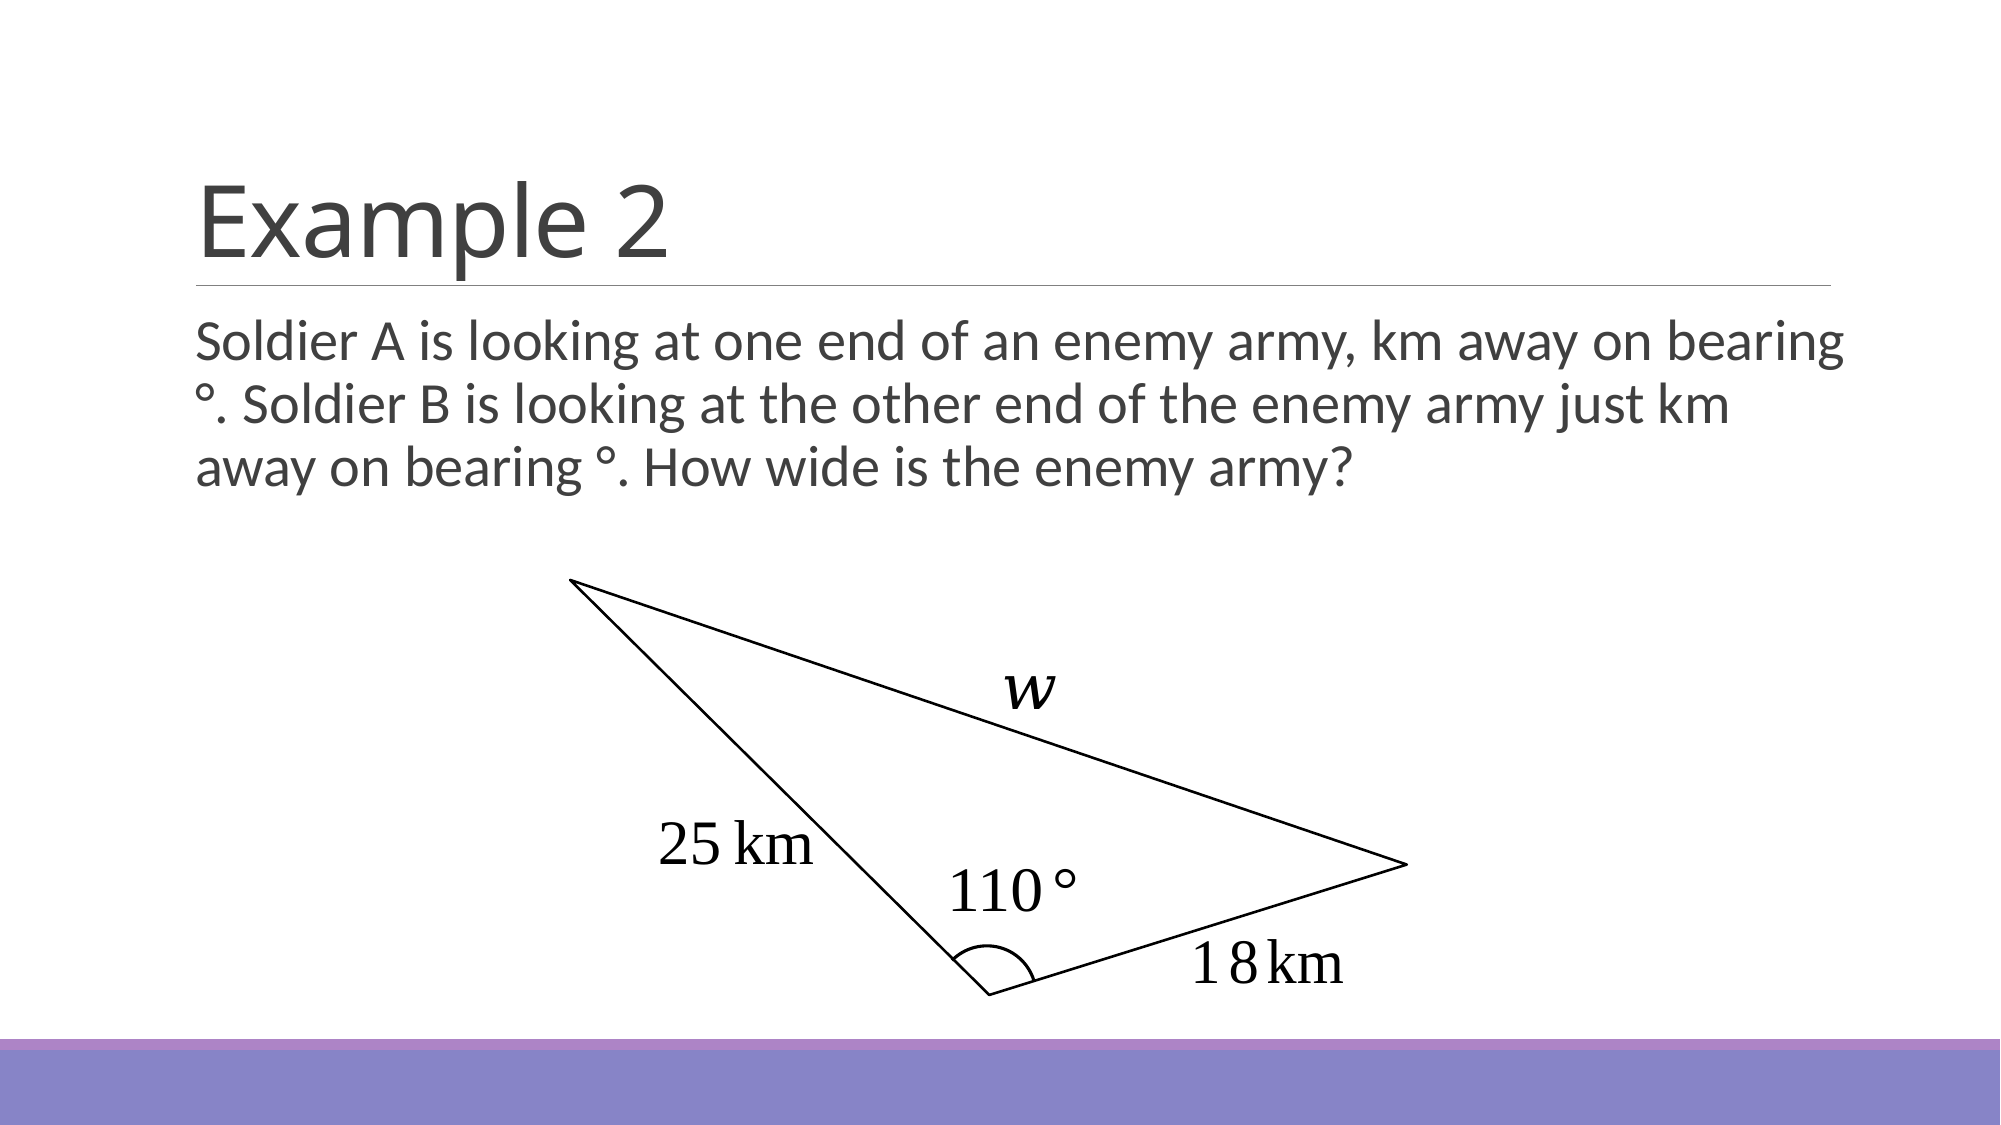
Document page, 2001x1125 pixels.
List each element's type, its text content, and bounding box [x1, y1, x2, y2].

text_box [504, 653, 1390, 1045]
title Example 2 [180, 47, 1830, 285]
